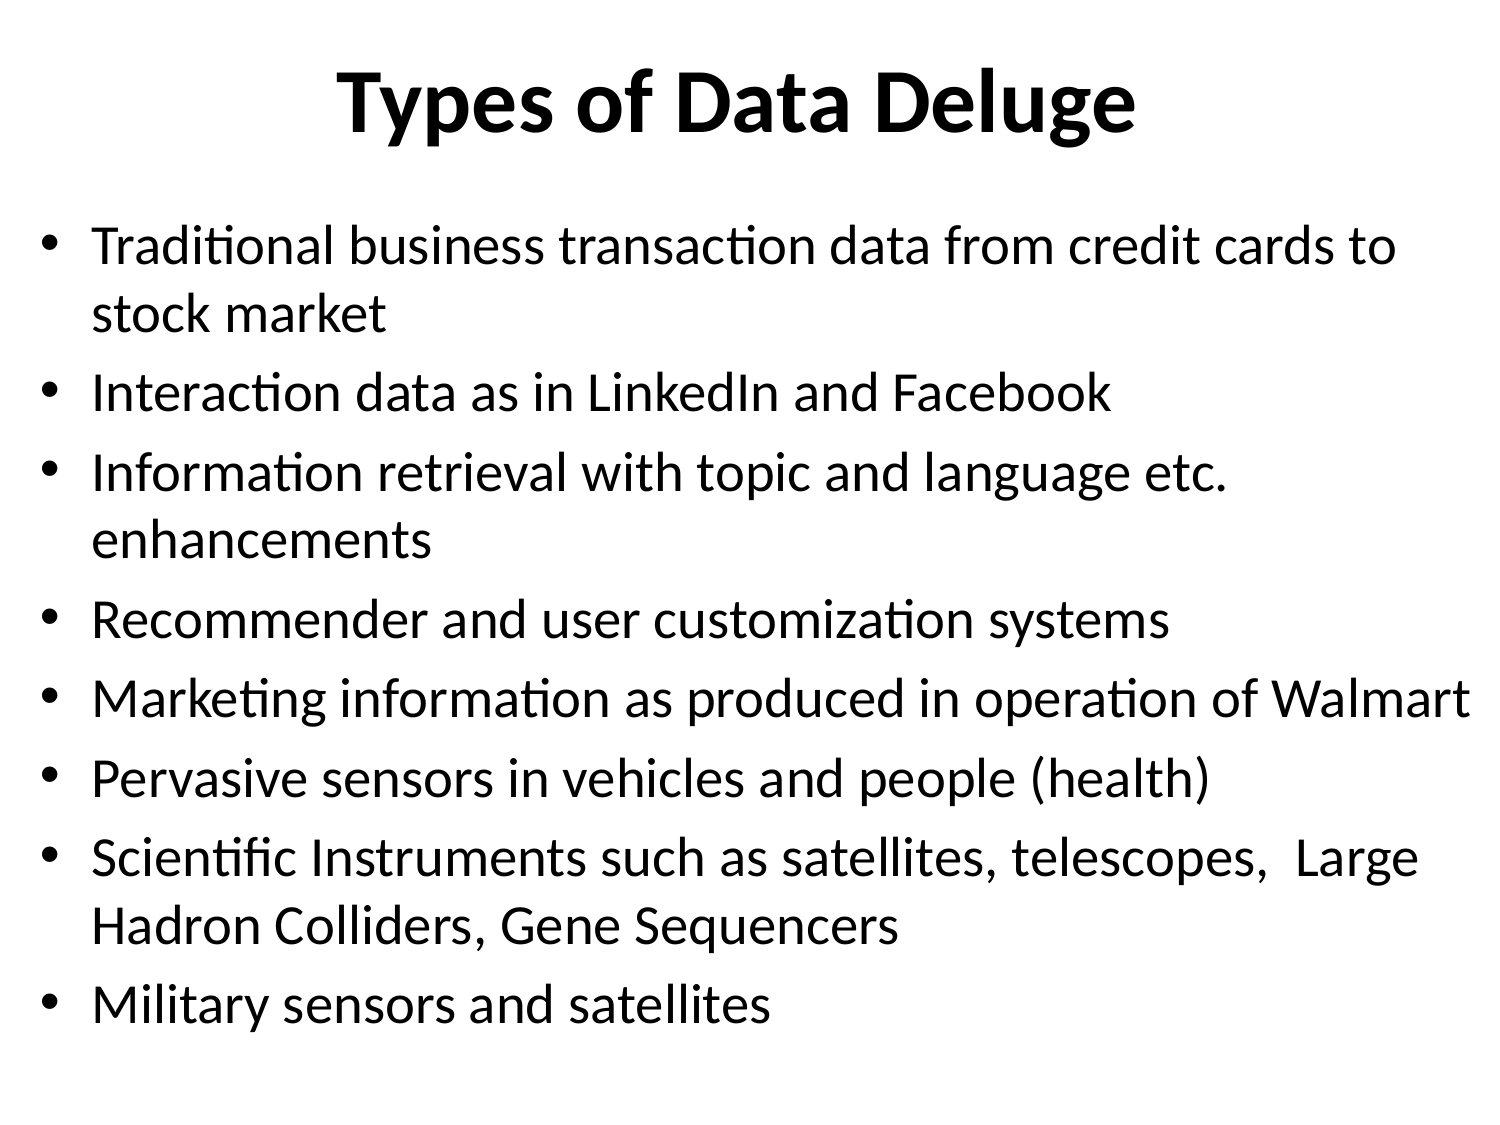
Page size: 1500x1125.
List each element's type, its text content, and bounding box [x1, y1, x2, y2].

title Types of Data Deluge [62, 2, 1413, 190]
list Traditional business transaction data from credit cards to stock market Interaction data as in LinkedIn and Facebook Information retrieval with topic and language etc. enhancements Recommender and user customization systems Marketing information as produced in operation of Walmart Pervasive sensors in vehicles and people (health) Scientific Instruments such as satellites, telescopes, Large Hadron Colliders, Gene Sequencers Military sensors and satellites [24, 200, 1488, 1050]
